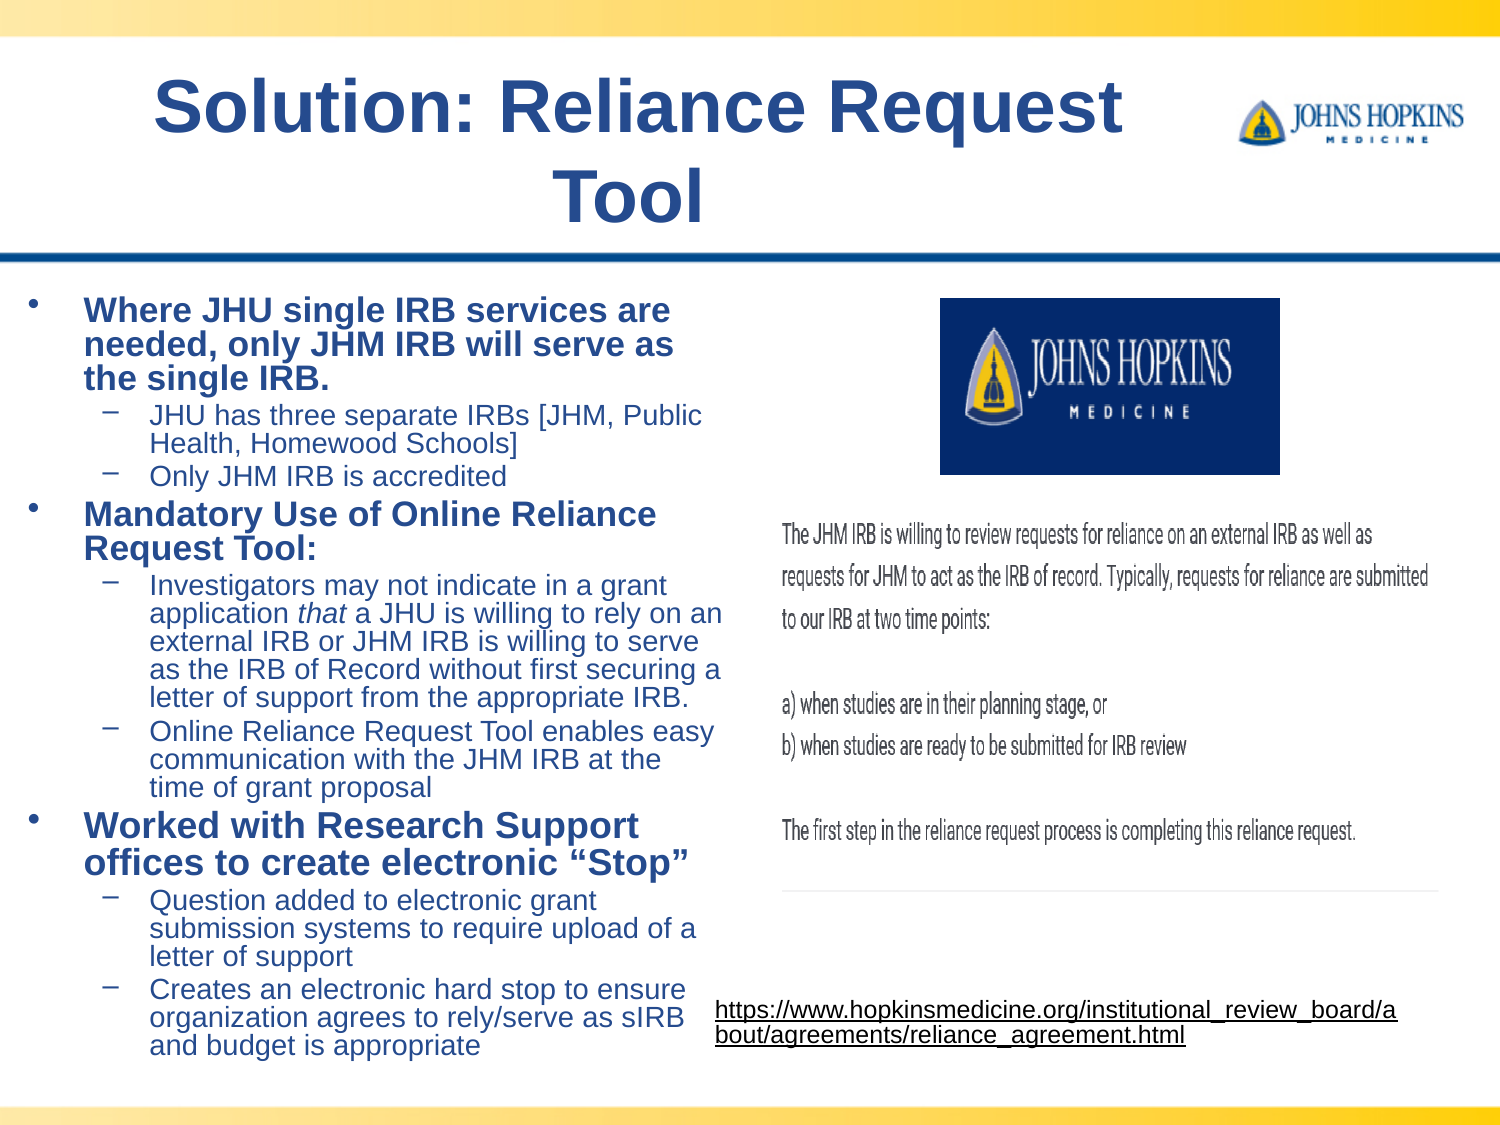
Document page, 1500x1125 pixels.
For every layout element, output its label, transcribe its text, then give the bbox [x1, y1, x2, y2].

text_box https://www.hopkinsmedicine.org/institutional_review_board/about/agreements/reliance_agreement.html [699, 986, 1425, 1062]
title Solution: Reliance Request Tool [65, 50, 1213, 225]
picture [0, 0, 1500, 1125]
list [749, 274, 1443, 901]
list Where JHU single IRB services are needed, only JHM IRB will serve as the single IRB. JHU has three separate IRBs [JHM, Public Health, Homewood Schools] Only JHM IRB is accredited Mandatory Use of Online Reliance Request Tool: Investigators may not indicate in a grant application that a JHU is willing to rely on an external IRB or JHM IRB is willing to serve as the IRB of Record without first securing a letter of support from the appropriate IRB. Online Reliance Request Tool enables easy communication with the JHM IRB at the time of grant proposal Worked with Research Support offices to create electronic “Stop” Question added to electronic grant submission systems to require upload of a letter of support Creates an electronic hard stop to ensure organization agrees to rely/serve as sIRB and budget is appropriate [12, 287, 741, 1088]
